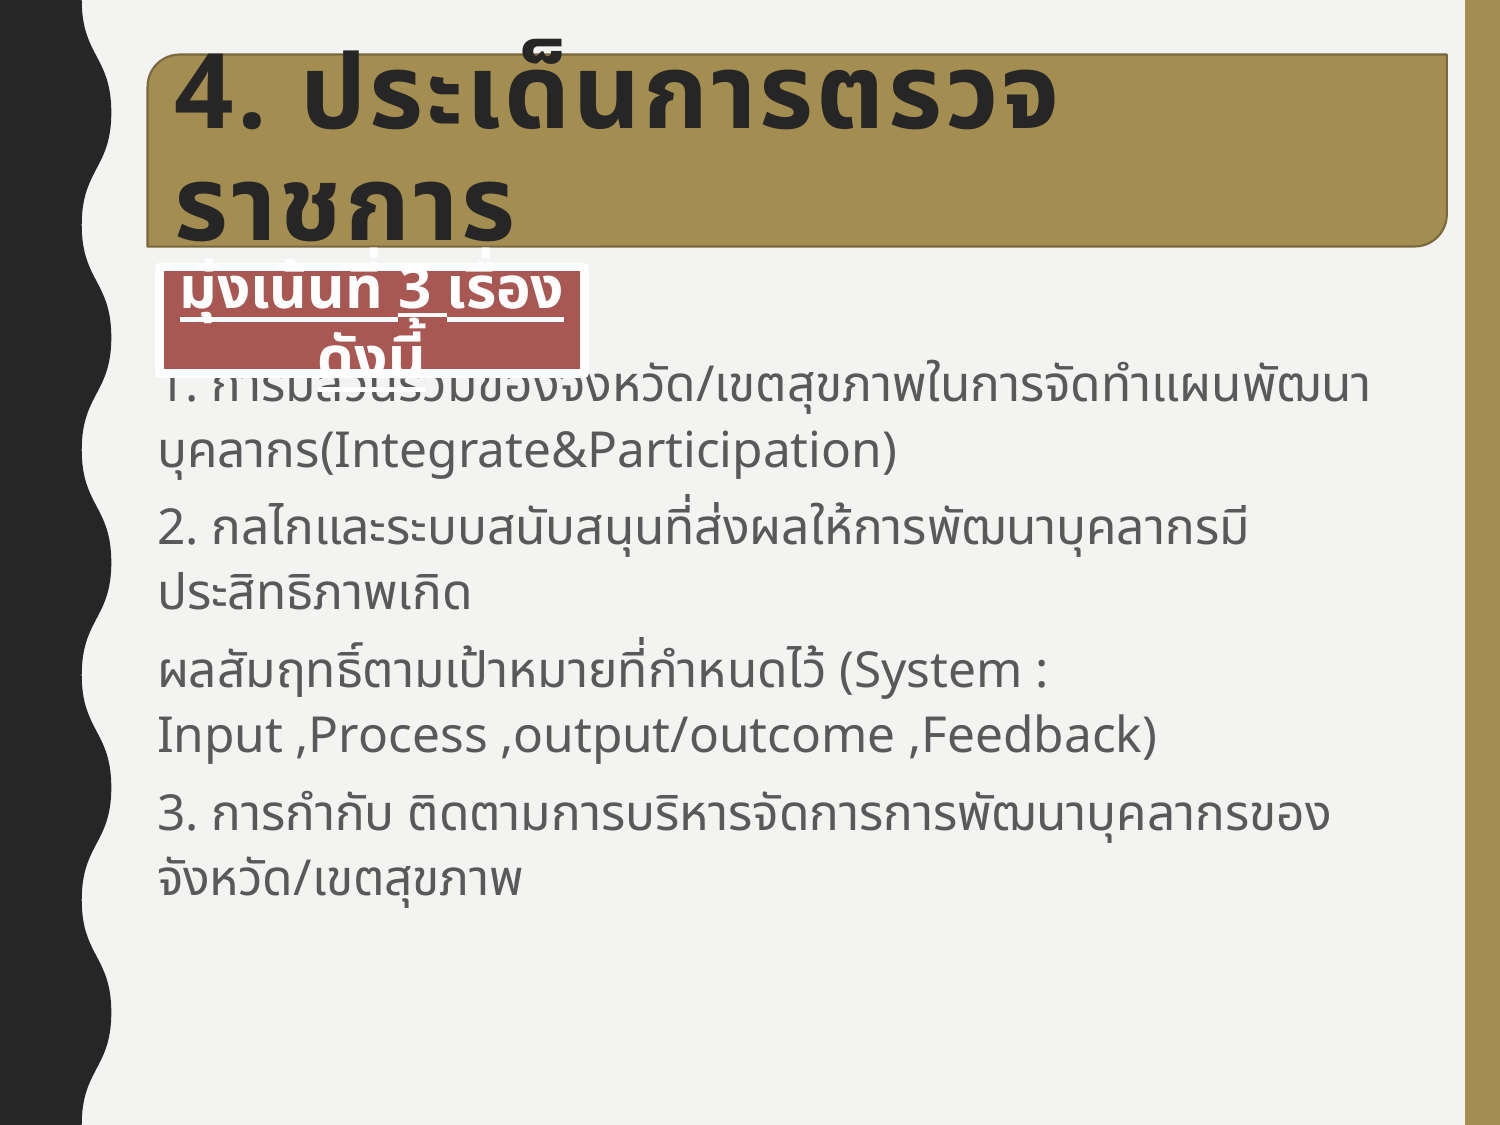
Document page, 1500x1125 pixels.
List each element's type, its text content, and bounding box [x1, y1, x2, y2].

list 1. การมีส่วนร่วมของจังหวัด/เขตสุขภาพในการจัดทำแผนพัฒนาบุคลากร(Integrate&Participation) 2. กลไกและระบบสนับสนุนที่ส่งผลให้การพัฒนาบุคลากรมีประสิทธิภาพเกิด ผลสัมฤทธิ์ตามเป้าหมายที่กำหนดไว้ (System : Input ,Process ,output/outcome ,Feedback) 3. การกำกับ ติดตามการบริหารจัดการการพัฒนาบุคลากรของจังหวัด/เขตสุขภาพ [142, 267, 1489, 918]
title 4. ประเด็นการตรวจราชการ [159, 28, 1412, 267]
text_box [146, 60, 159, 248]
text_box มุ่งเน้นที่ 3 เรื่องดังนี้ [155, 263, 589, 378]
text_box [1412, 53, 1448, 248]
